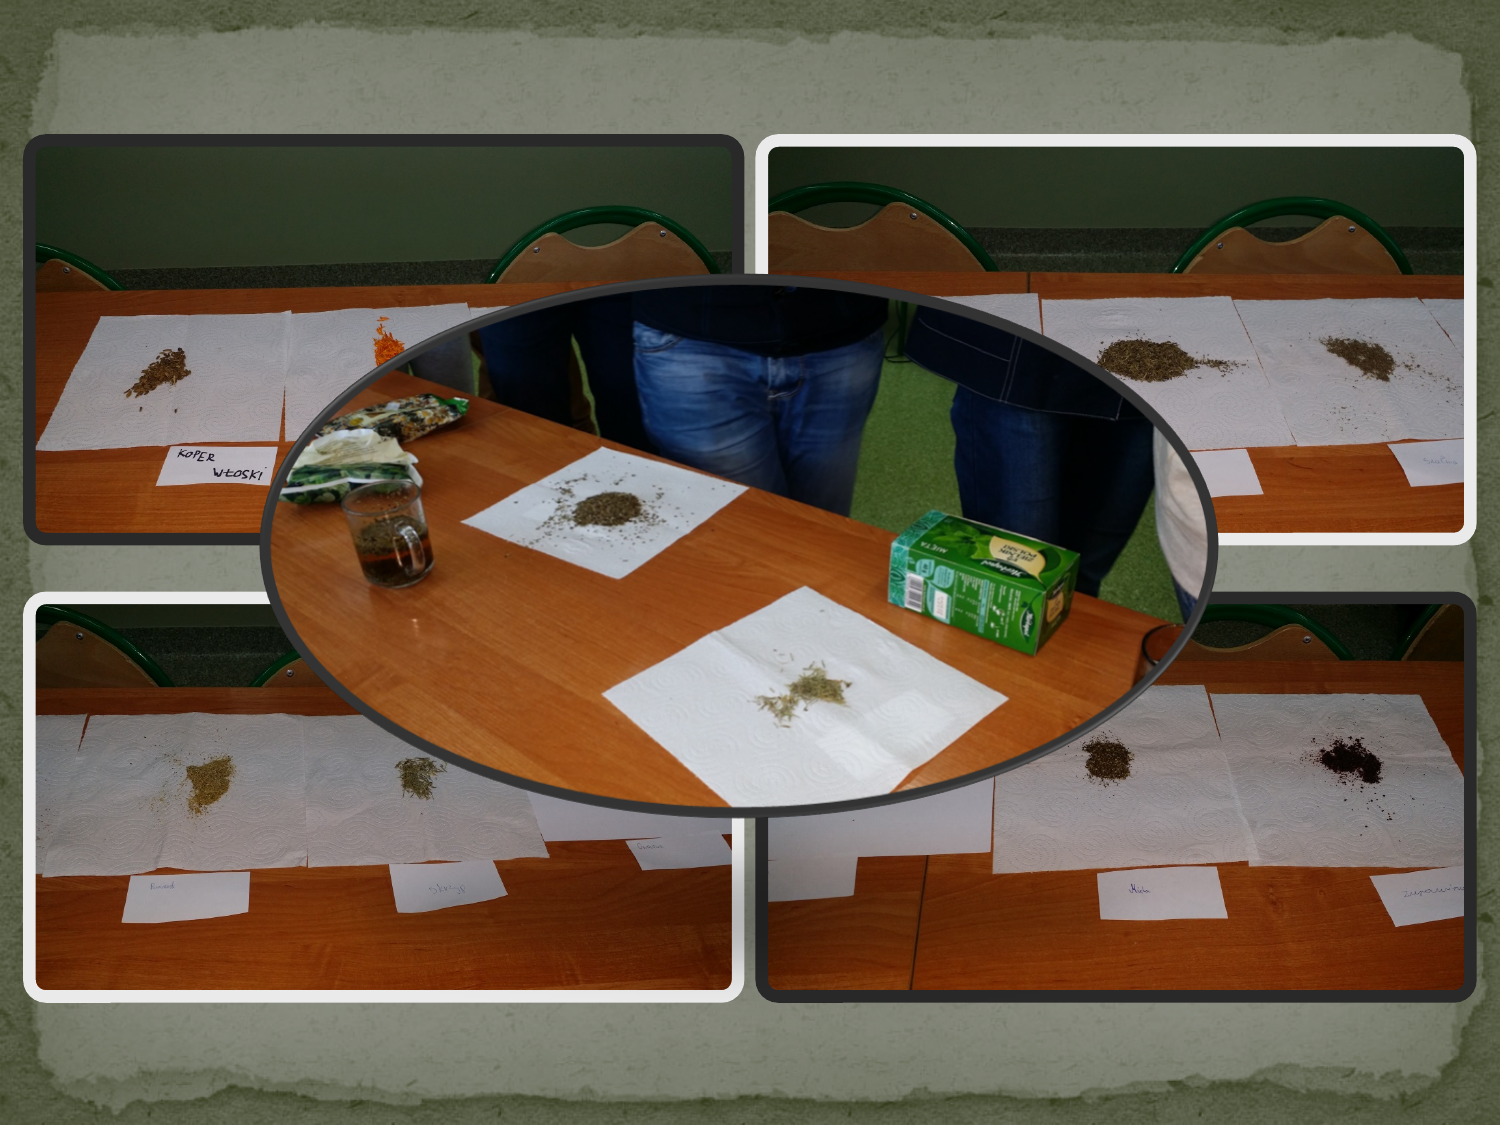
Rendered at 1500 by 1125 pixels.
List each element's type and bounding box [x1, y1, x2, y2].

picture [31, 599, 256, 997]
picture [30, 141, 1471, 1027]
